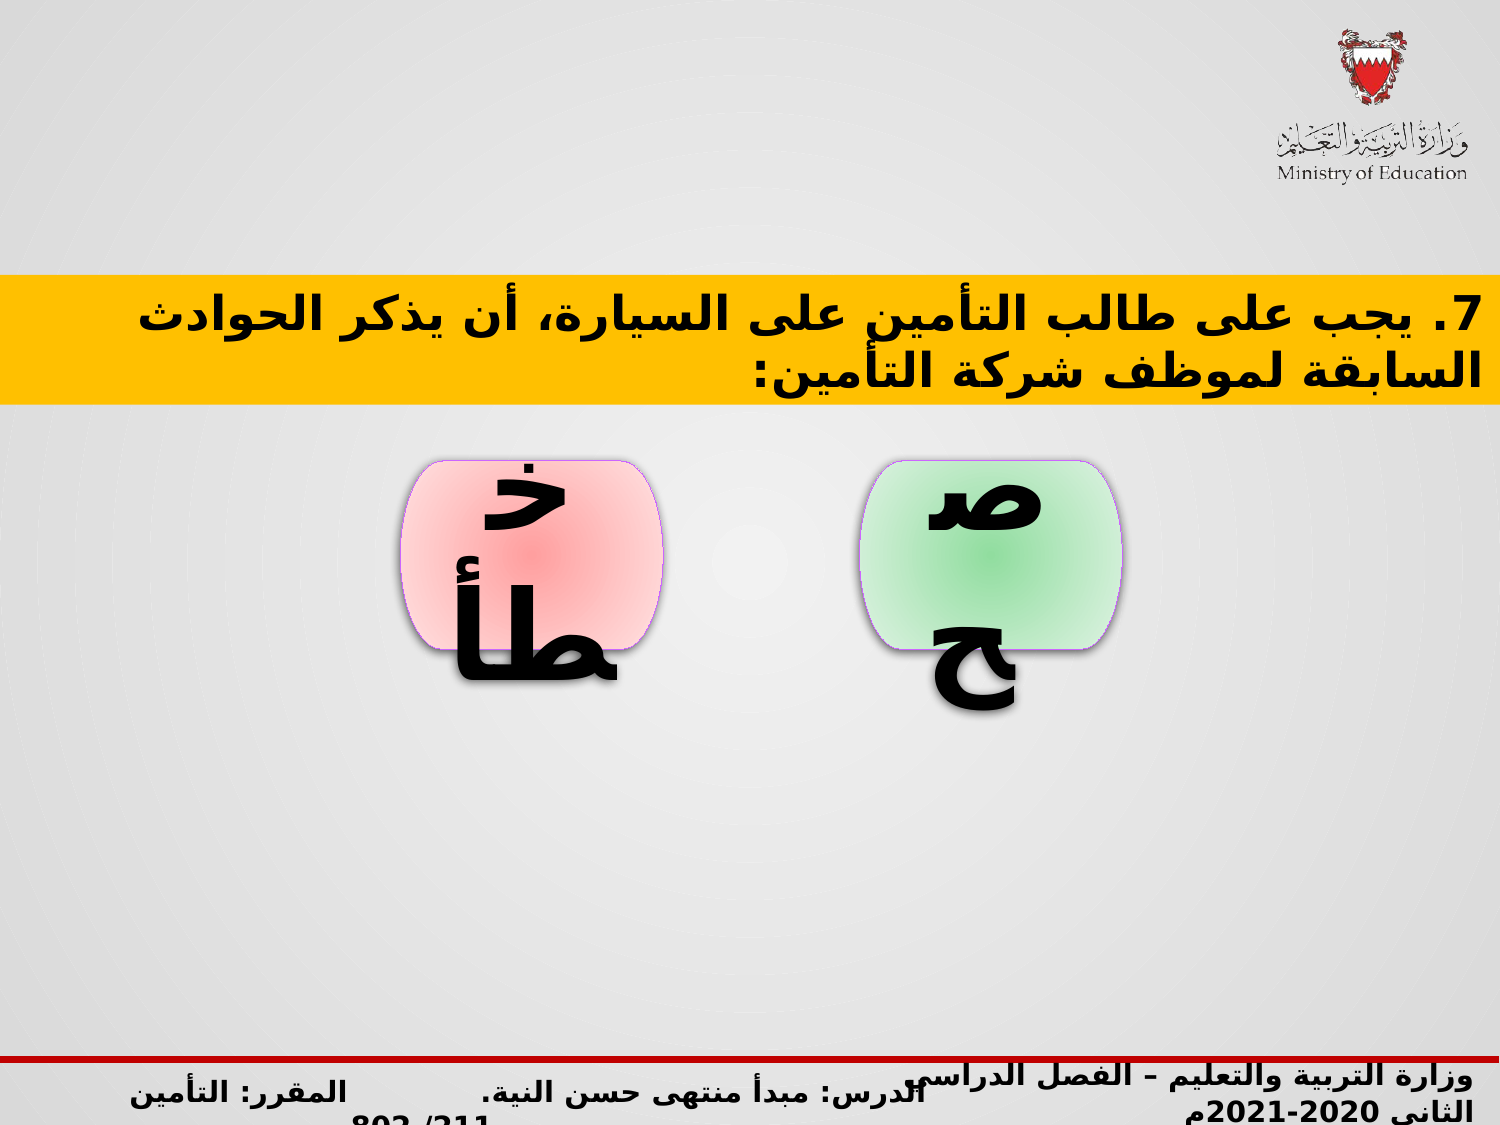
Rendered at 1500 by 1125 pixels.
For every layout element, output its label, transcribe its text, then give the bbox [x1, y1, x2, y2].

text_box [0, 1059, 1499, 1123]
text_box 7. يجب على طالب التأمين على السيارة، أن يذكر الحوادث السابقة لموظف شركة التأمين: [0, 274, 1500, 405]
picture [1239, 4, 1500, 213]
text_box صح [859, 460, 1123, 650]
text_box خطأ [400, 460, 664, 650]
